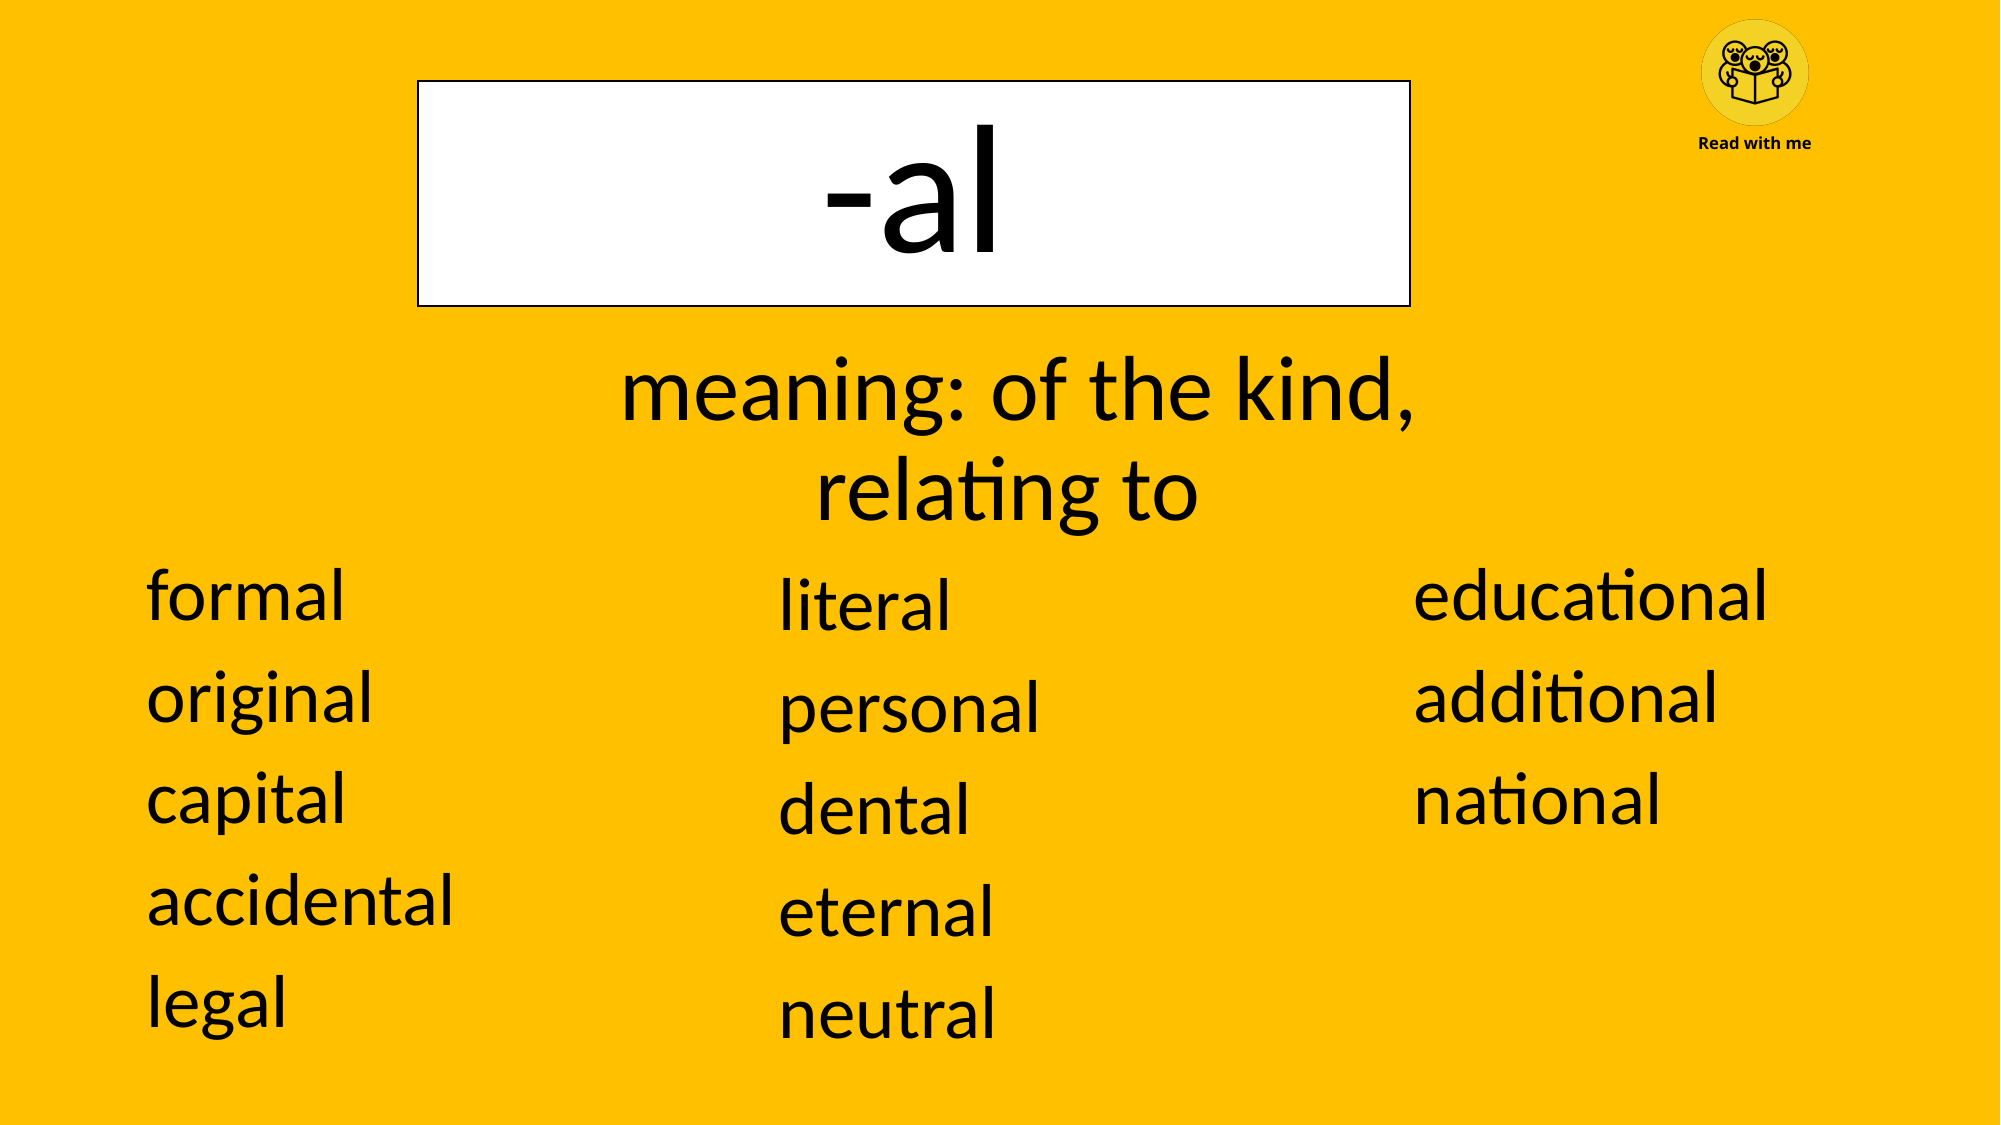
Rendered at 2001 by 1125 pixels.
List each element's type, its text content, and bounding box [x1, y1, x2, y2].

text_box formal original capital accidental legal [131, 548, 664, 1008]
text_box literal personal dental eternal neutral [763, 558, 1299, 1035]
list -al [417, 80, 1411, 307]
text_box educational additional national [1398, 548, 1920, 1080]
text_box meaning: of the kind, relating to [522, 333, 1516, 549]
picture [1699, 16, 1811, 128]
text_box Read with me [1659, 127, 1851, 167]
